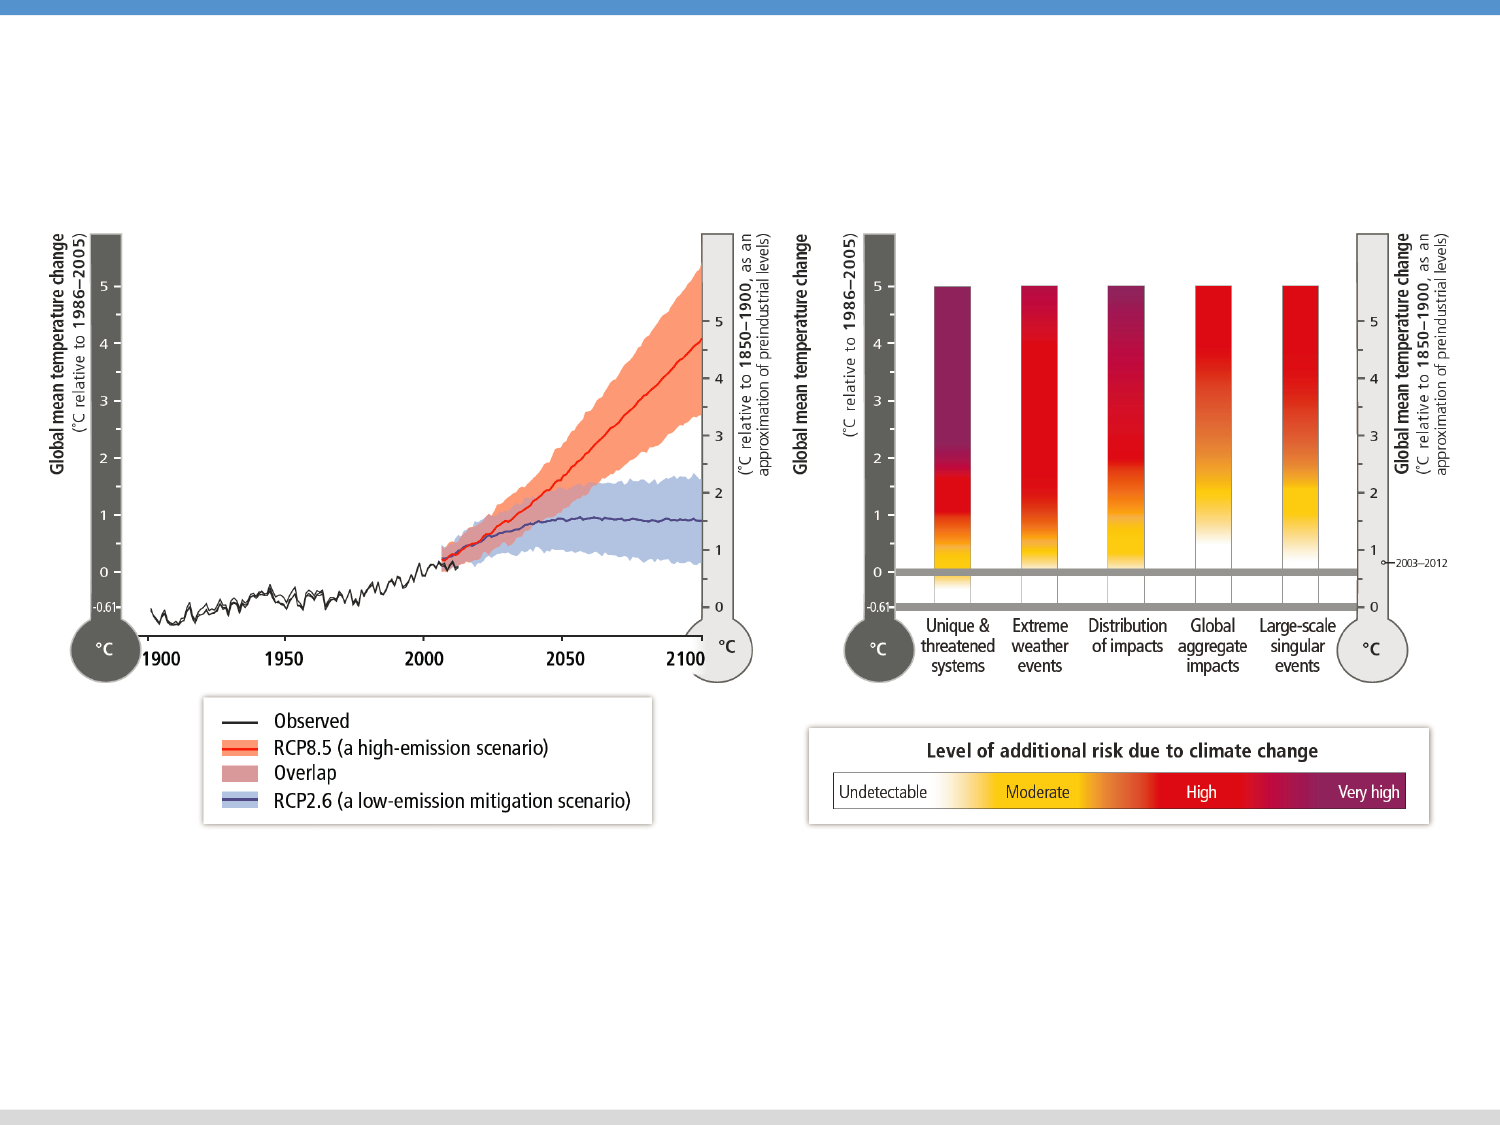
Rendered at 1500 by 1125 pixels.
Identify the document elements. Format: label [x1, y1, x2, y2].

picture [43, 221, 1461, 838]
